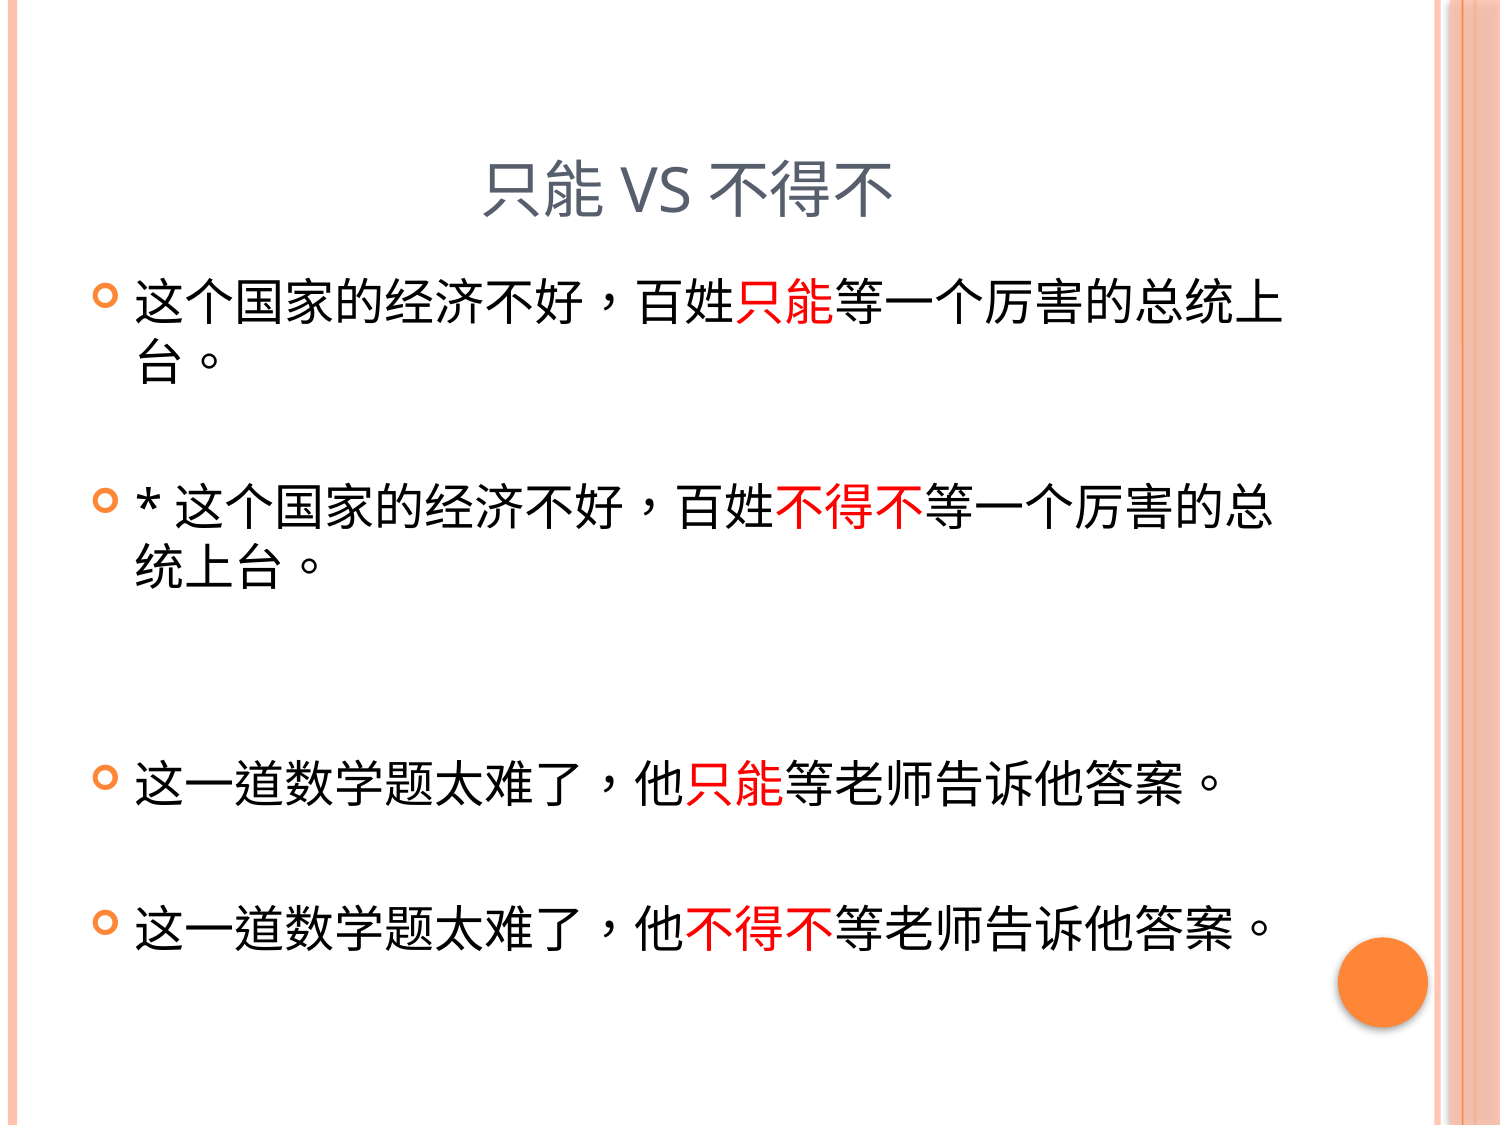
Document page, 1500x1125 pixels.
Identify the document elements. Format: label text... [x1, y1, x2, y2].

list 这个国家的经济不好，百姓只能等一个厉害的总统上台。 *这个国家的经济不好，百姓不得不等一个厉害的总统上台。 这一道数学题太难了，他只能等老师告诉他答案。 这一道数学题太难了，他不得不等老师告诉他答案。 [75, 262, 1300, 1062]
title 只能VS不得不 [75, 45, 1300, 233]
